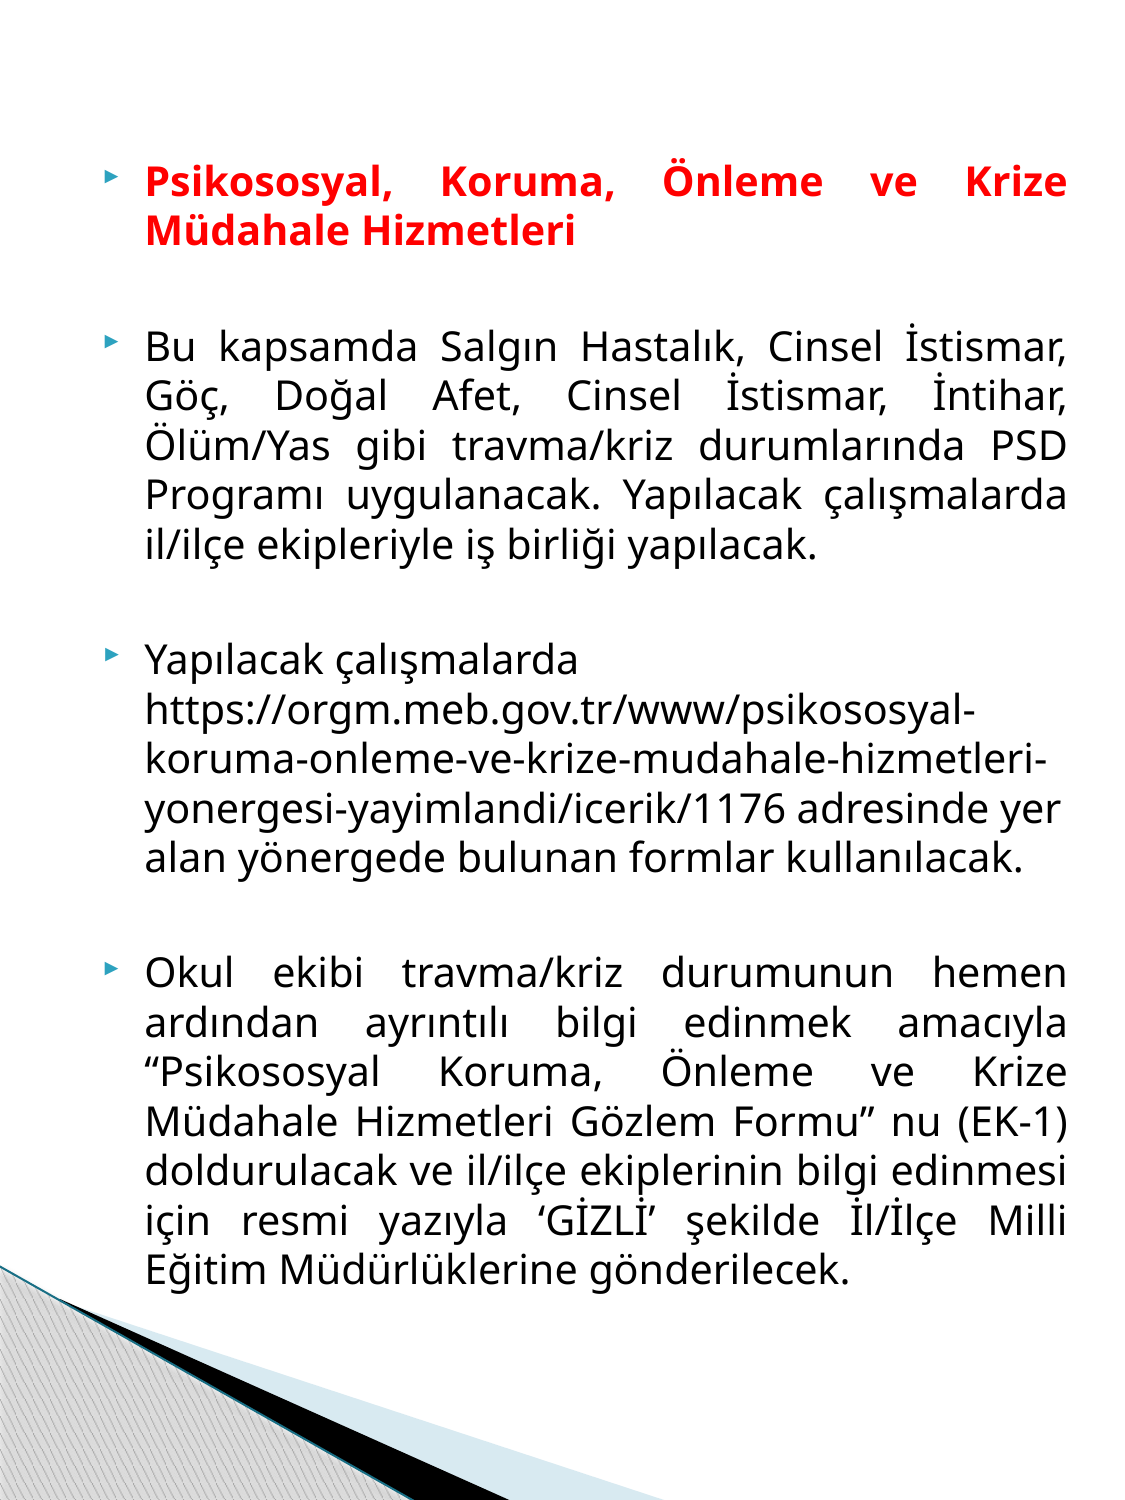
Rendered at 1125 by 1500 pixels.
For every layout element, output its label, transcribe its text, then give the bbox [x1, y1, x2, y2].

list Psikososyal, Koruma, Önleme ve Krize Müdahale Hizmetleri Bu kapsamda Salgın Hastalık, Cinsel İstismar, Göç, Doğal Afet, Cinsel İstismar, İntihar, Ölüm/Yas gibi travma/kriz durumlarında PSD Programı uygulanacak. Yapılacak çalışmalarda il/ilçe ekipleriyle iş birliği yapılacak. Yapılacak çalışmalarda https://orgm.meb.gov.tr/www/psikososyal-koruma-onleme-ve-krize-mudahale-hizmetleri-yonergesi-yayimlandi/icerik/1176 adresinde yer alan yönergede bulunan formlar kullanılacak. Okul ekibi travma/kriz durumunun hemen ardından ayrıntılı bilgi edinmek amacıyla “Psikososyal Koruma, Önleme ve Krize Müdahale Hizmetleri Gözlem Formu” nu (EK-1) doldurulacak ve il/ilçe ekiplerinin bilgi edinmesi için resmi yazıyla ‘GİZLİ’ şekilde İl/İlçe Milli Eğitim Müdürlüklerine gönderilecek. [70, 70, 1083, 1342]
